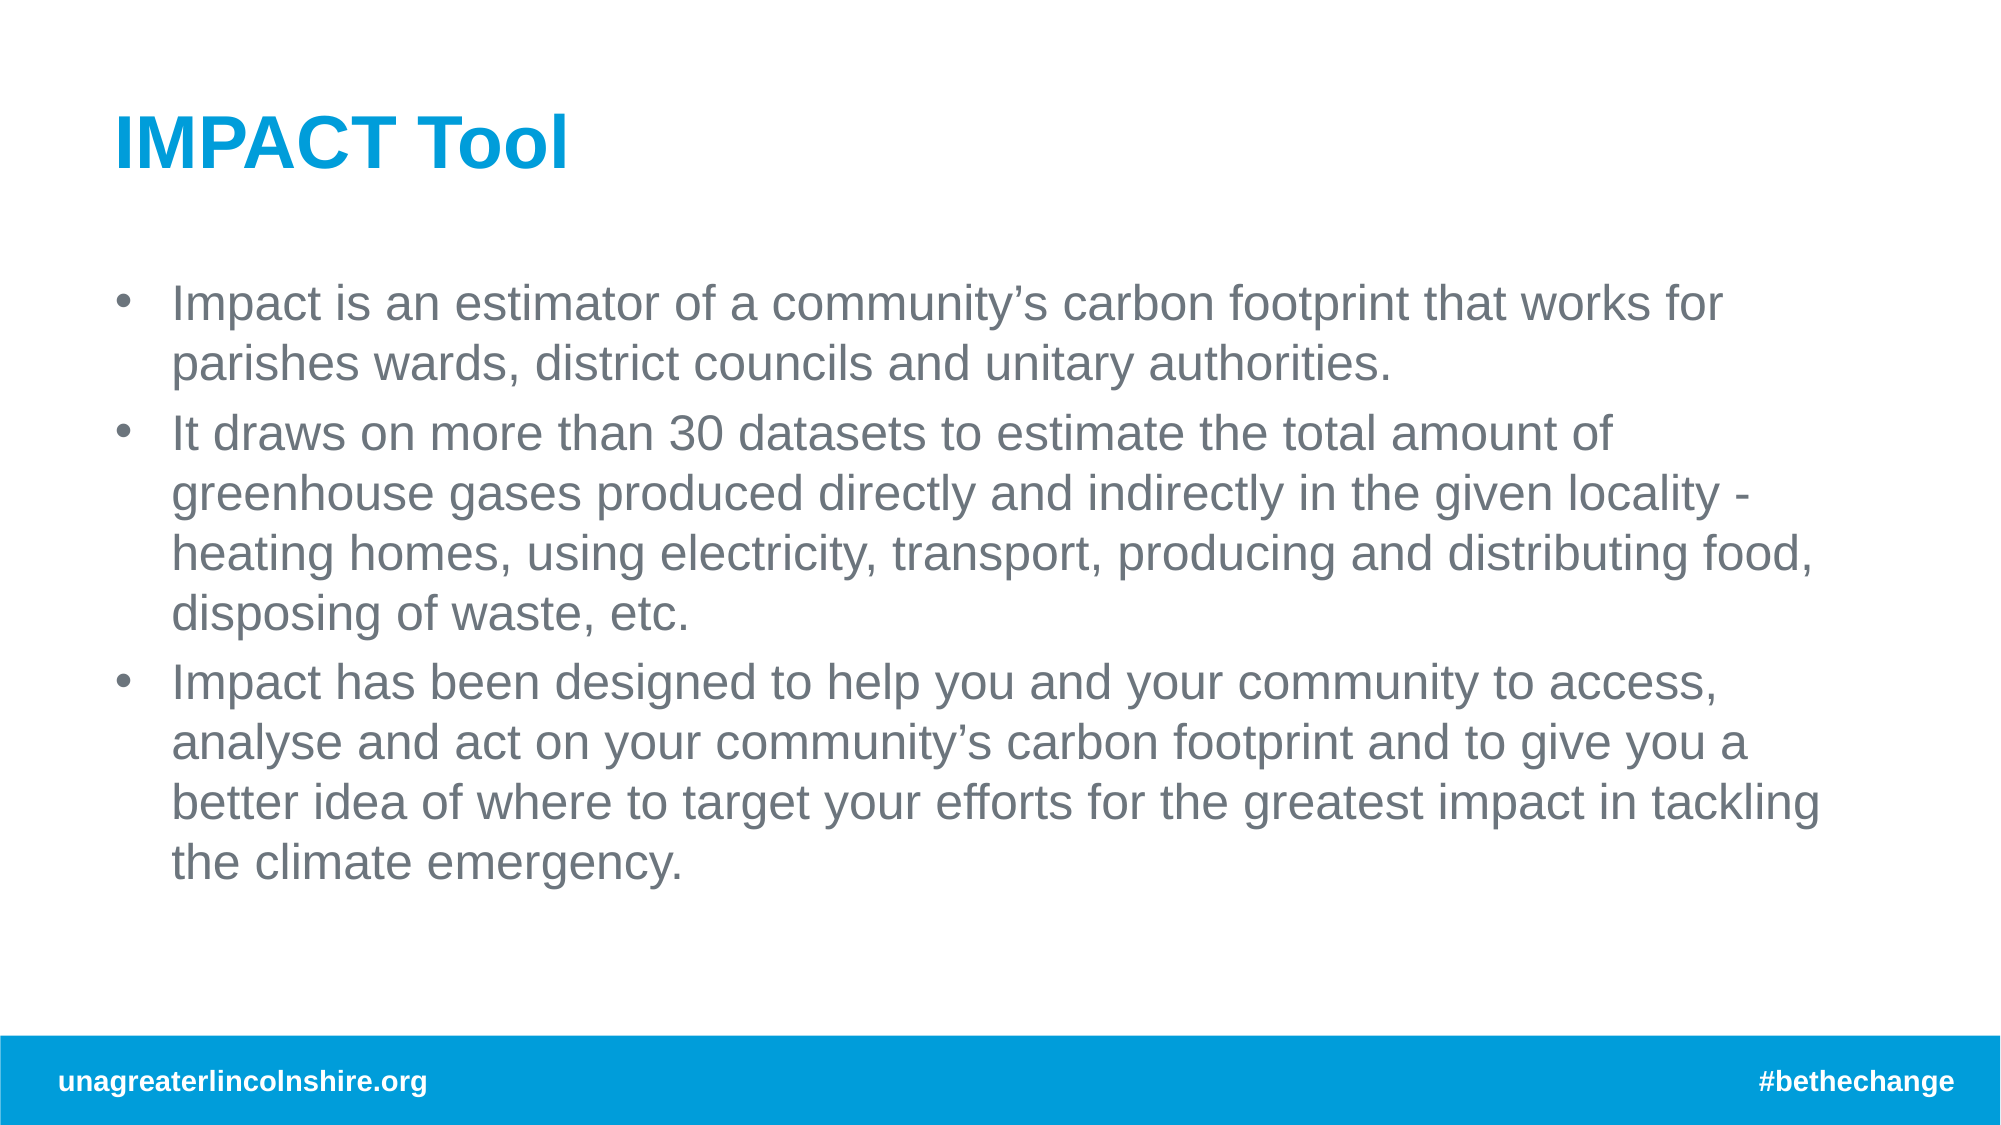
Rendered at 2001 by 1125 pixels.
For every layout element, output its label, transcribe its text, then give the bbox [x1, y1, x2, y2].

title IMPACT Tool [99, 45, 1900, 233]
list Impact is an estimator of a community’s carbon footprint that works for parishes wards, district councils and unitary authorities. It draws on more than 30 datasets to estimate the total amount of greenhouse gases produced directly and indirectly in the given locality - heating homes, using electricity, transport, producing and distributing food, disposing of waste, etc. Impact has been designed to help you and your community to access, analyse and act on your community’s carbon footprint and to give you a better idea of where to target your efforts for the greatest impact in tackling the climate emergency. [99, 262, 1900, 1005]
